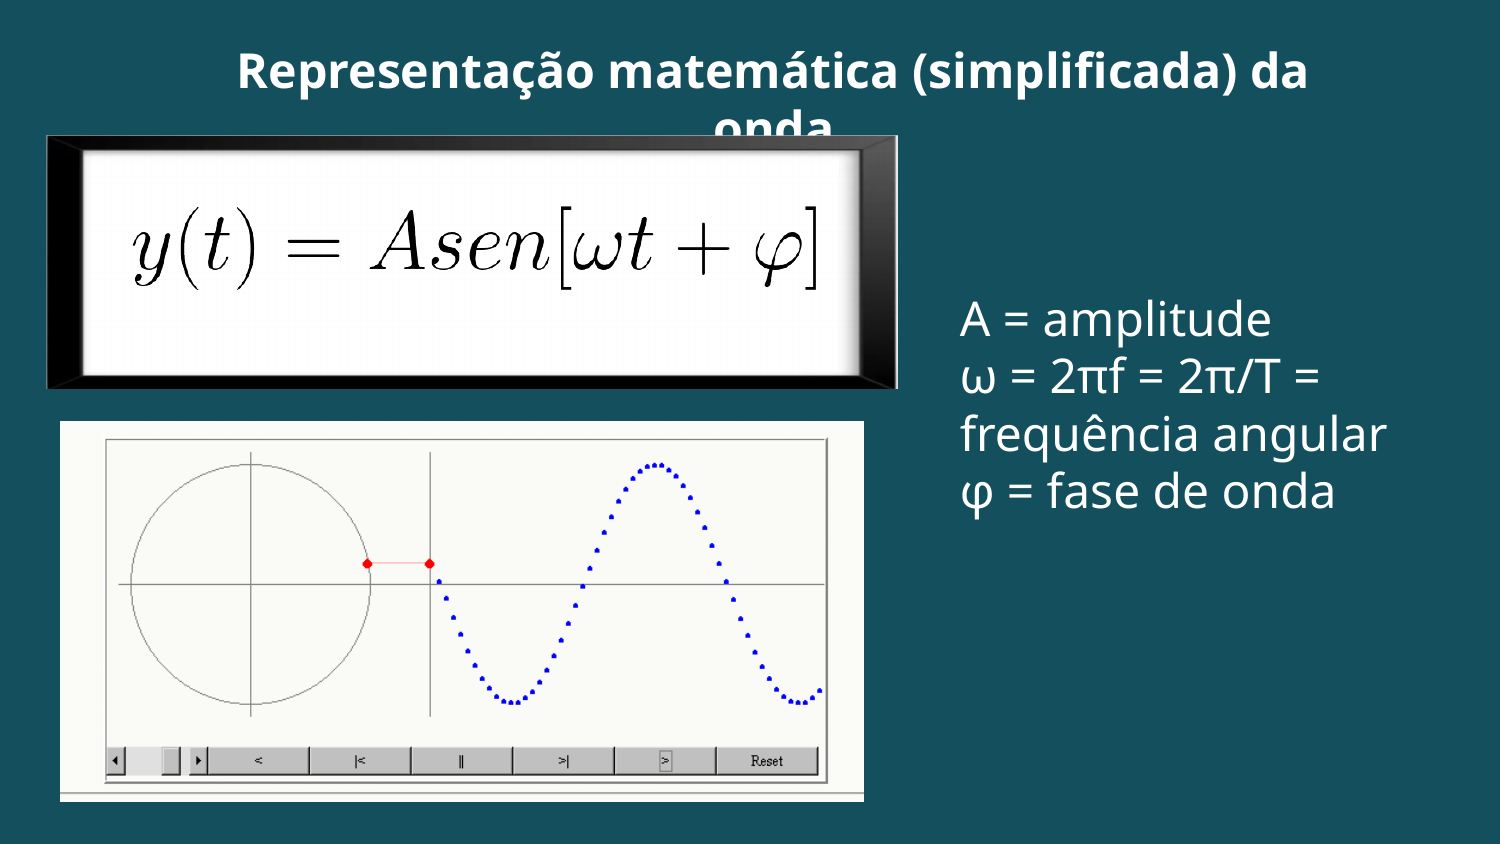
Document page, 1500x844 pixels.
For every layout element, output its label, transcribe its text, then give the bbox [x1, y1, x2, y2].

picture [47, 0, 897, 803]
title Representação matemática (simplificada) da onda [602, 25, 1335, 120]
title Representação matemática (simplificada) da onda [213, 25, 339, 120]
text_box A = amplitude ω = 2πf = 2π/T = frequência angular φ = fase de onda [944, 273, 1481, 534]
